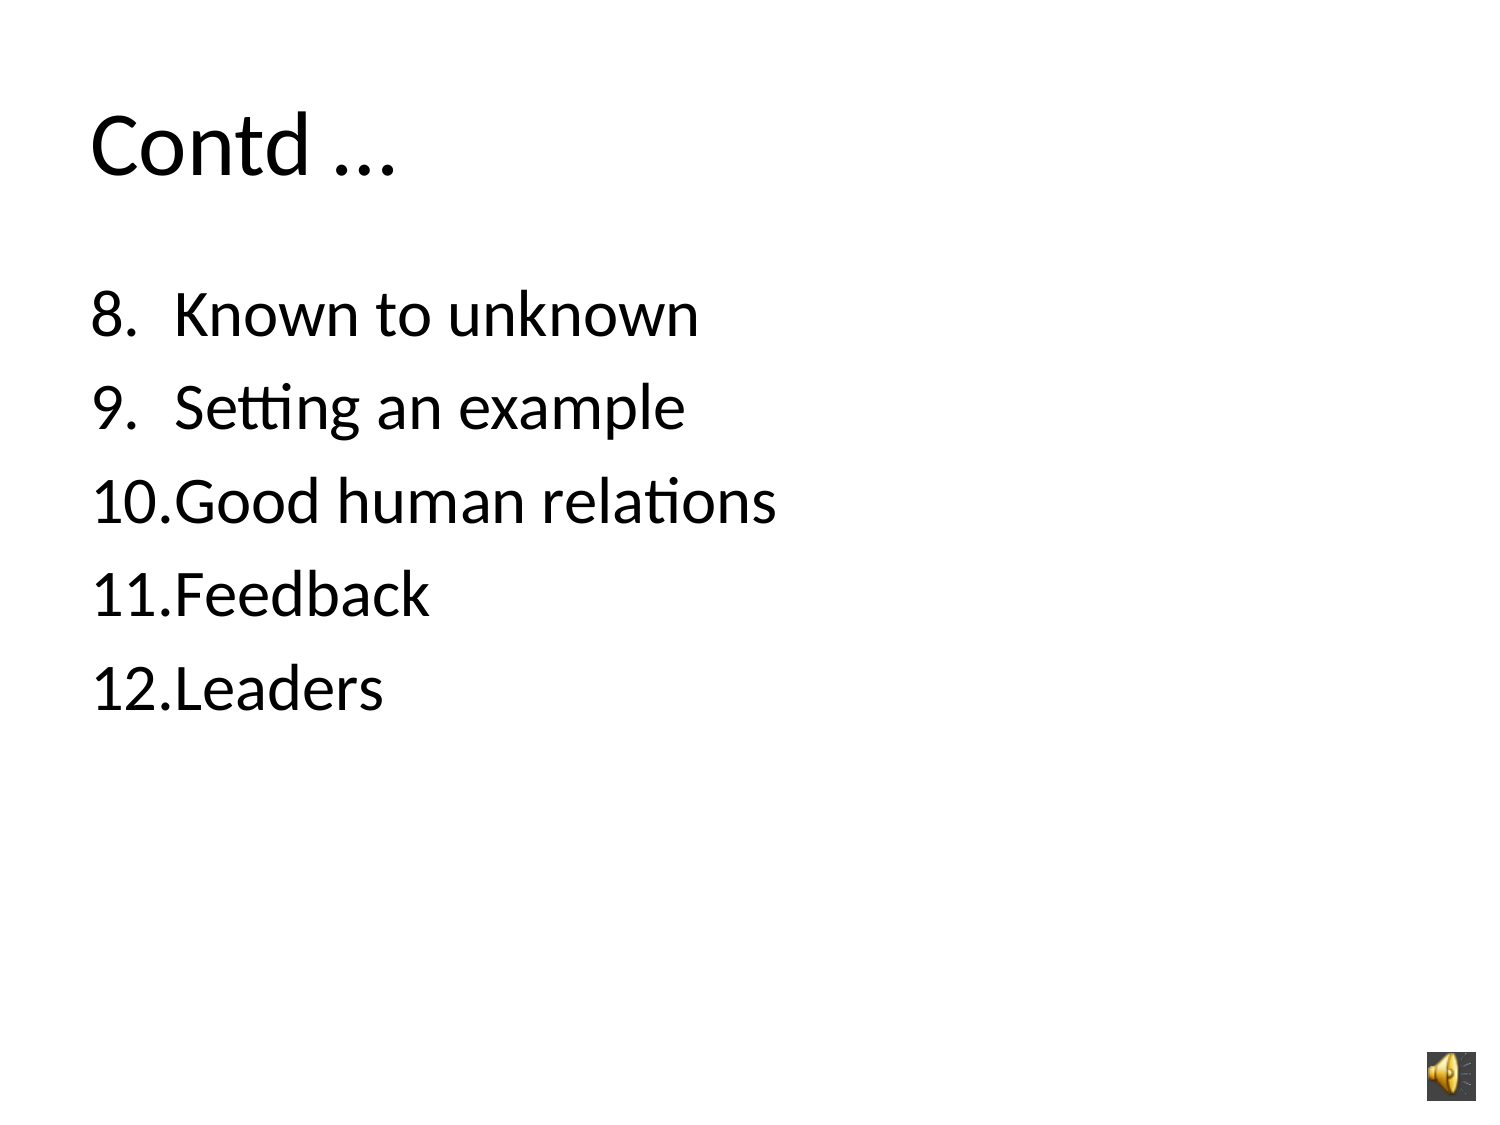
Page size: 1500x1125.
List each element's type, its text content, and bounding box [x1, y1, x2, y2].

picture [1426, 1051, 1477, 1102]
title Contd … [75, 45, 1425, 233]
list Known to unknown Setting an example Good human relations Feedback Leaders [75, 262, 1425, 1005]
